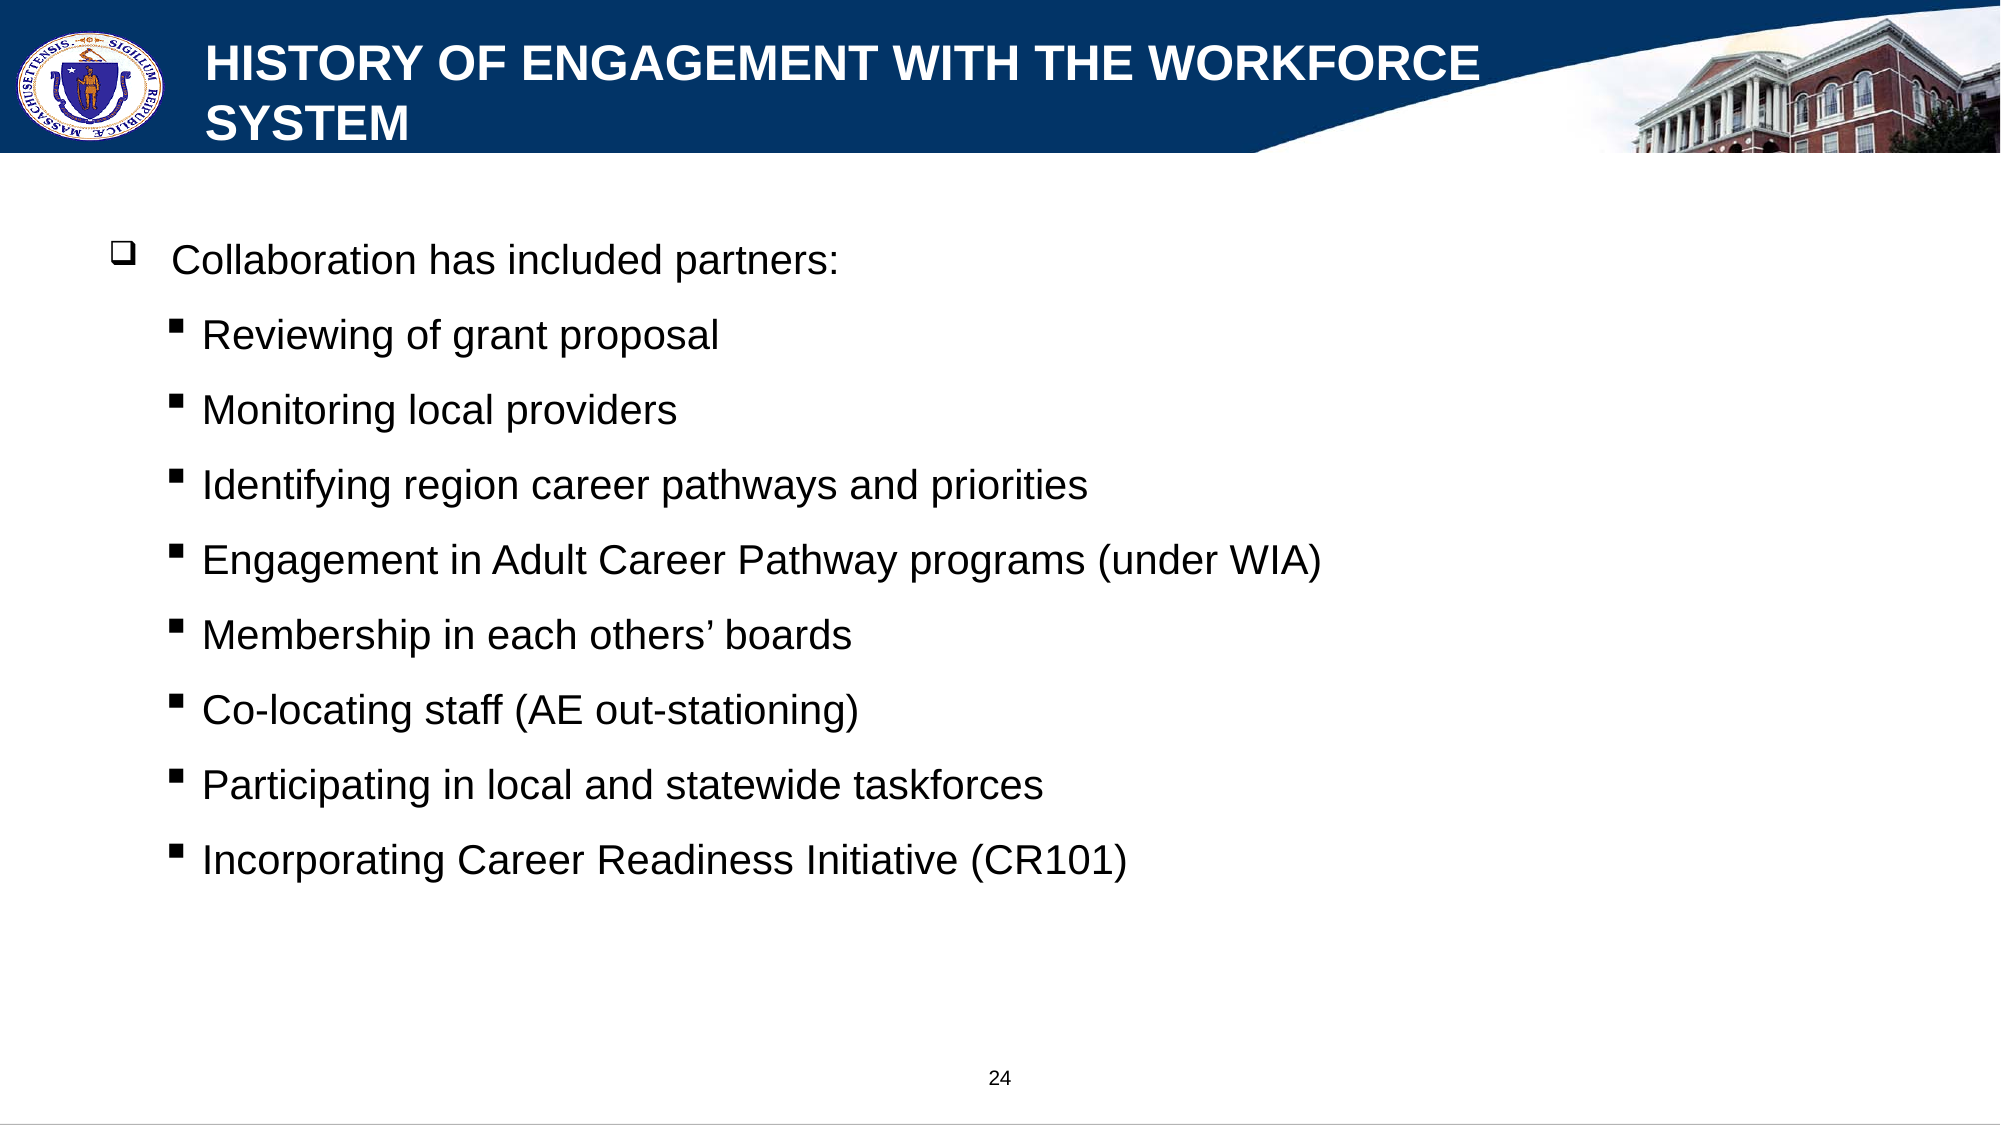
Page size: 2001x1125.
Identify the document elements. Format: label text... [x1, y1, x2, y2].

picture [0, 0, 2001, 153]
title History of Engagement With the Workforce System [189, 27, 1657, 153]
list Collaboration has included partners: Reviewing of grant proposal Monitoring local providers Identifying region career pathways and priorities Engagement in Adult Career Pathway programs (under WIA) Membership in each others’ boards Co-locating staff (AE out-stationing) Participating in local and statewide taskforces Incorporating Career Readiness Initiative (CR101) [100, 224, 1979, 1076]
